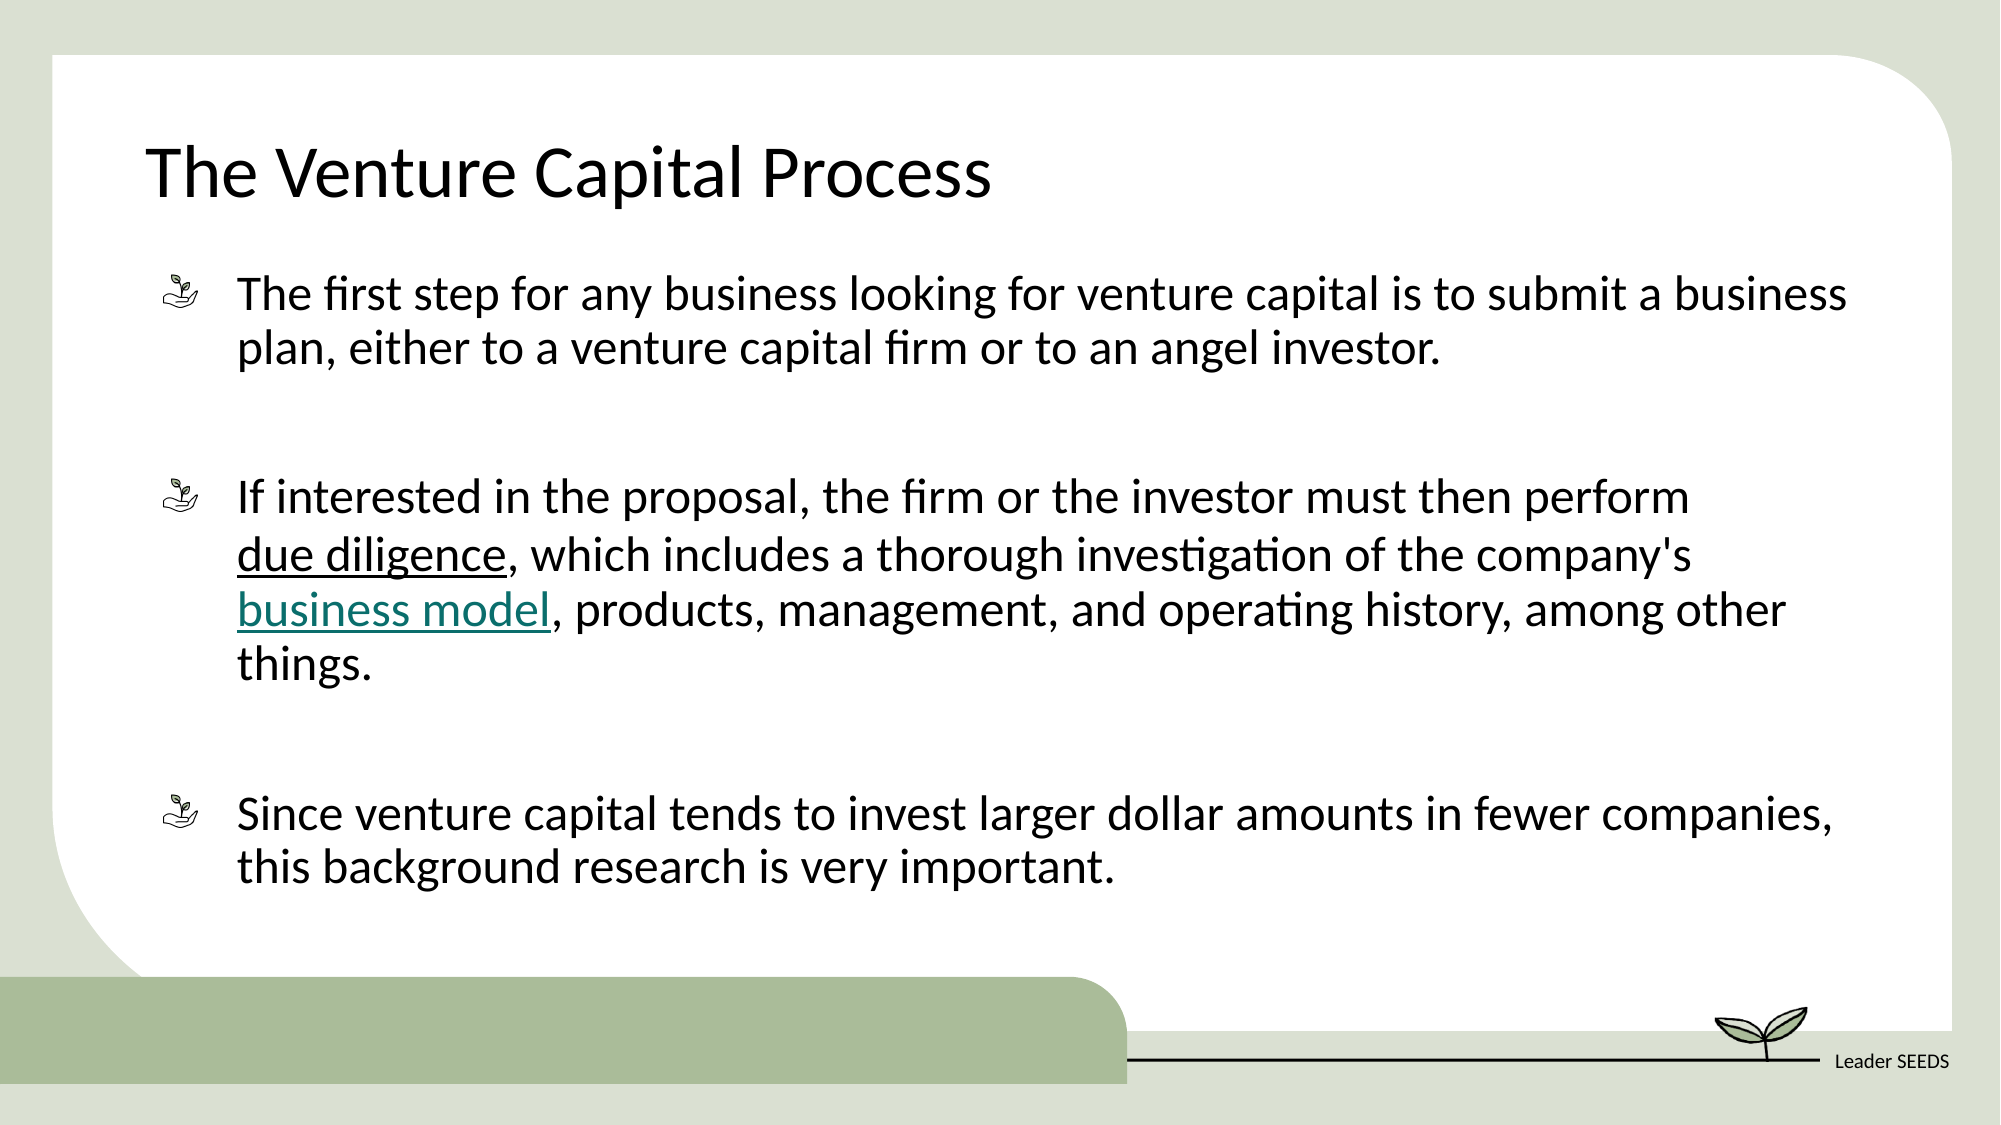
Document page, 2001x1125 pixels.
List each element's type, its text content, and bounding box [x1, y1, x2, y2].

text_box The first step for any business looking for venture capital is to submit a business plan, either to a venture capital firm or to an angel investor. If interested in the proposal, the firm or the investor must then perform due diligence, which includes a thorough investigation of the company's business model, products, management, and operating history, among other things. Since venture capital tends to invest larger dollar amounts in fewer companies, this background research is very important. [147, 259, 1869, 903]
list The Venture Capital Process [130, 124, 1869, 260]
picture [161, 273, 200, 309]
picture [161, 793, 200, 829]
picture [161, 477, 200, 513]
